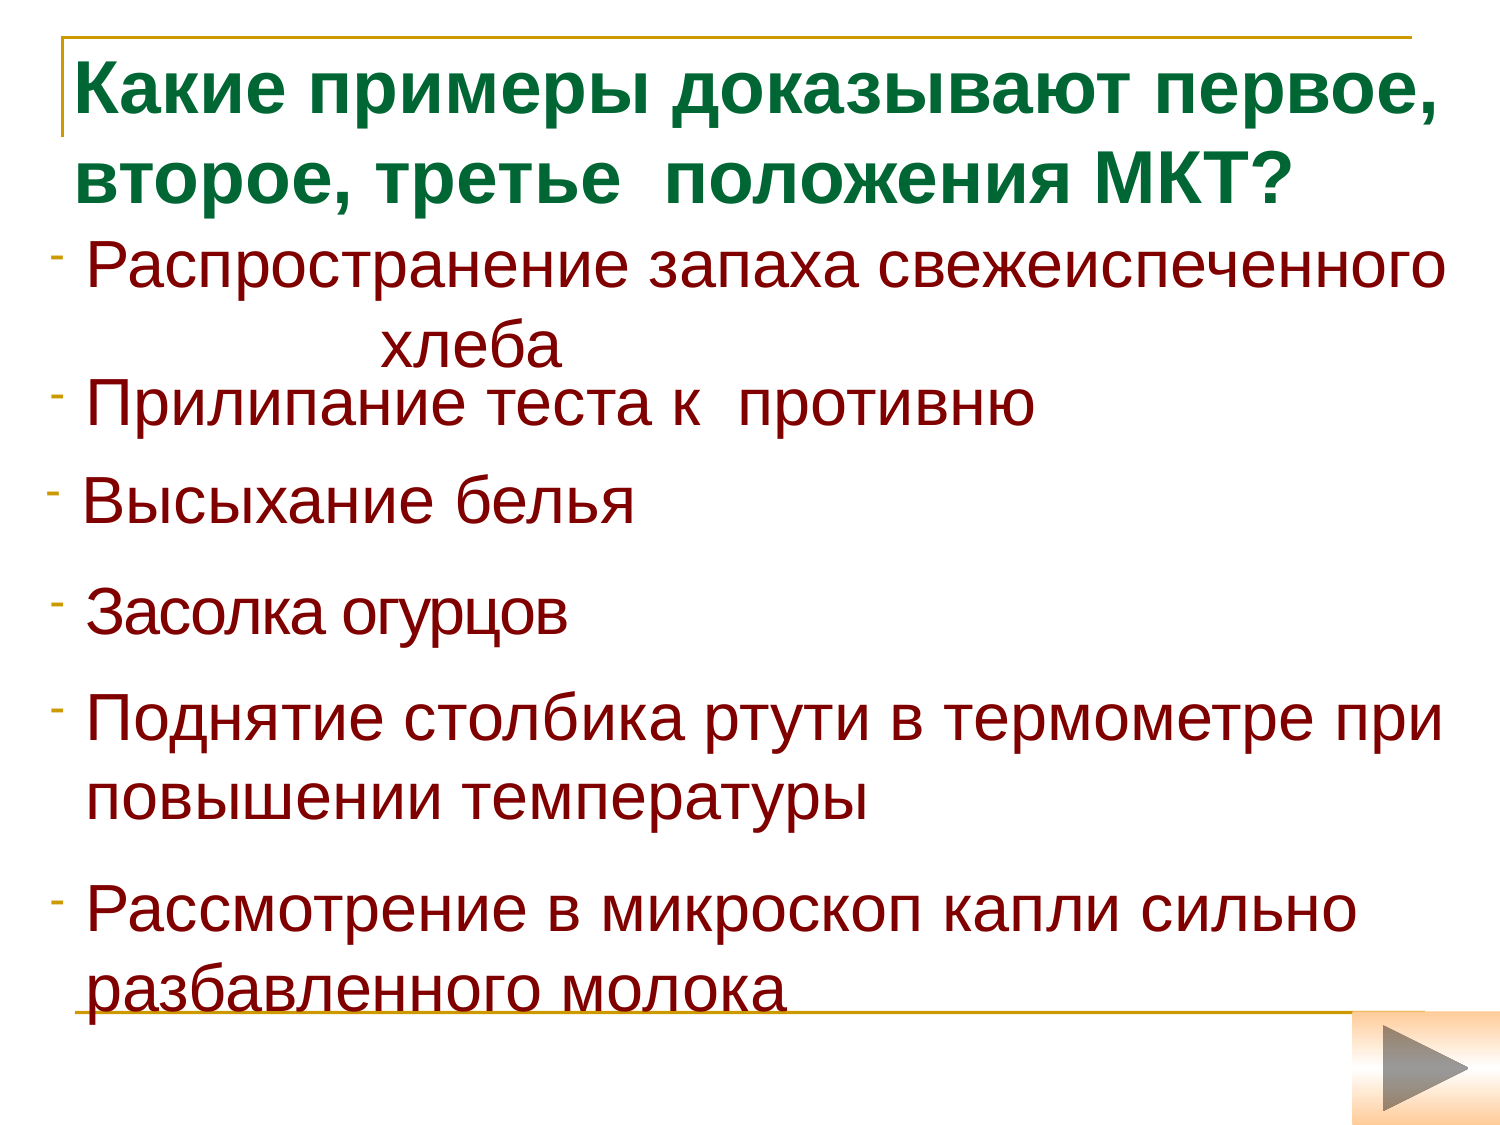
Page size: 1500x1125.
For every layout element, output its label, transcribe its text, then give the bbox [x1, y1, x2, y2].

text_box Поднятие столбика ртути в термометре при повышении температуры [35, 665, 1500, 841]
text_box Рассмотрение в микроскоп капли сильно разбавленного молока [35, 857, 1465, 1033]
text_box Распространение запаха свежеиспеченного хлеба [35, 213, 1500, 374]
text_box [1352, 1011, 1500, 1125]
text_box Высыхание белья [31, 449, 1500, 544]
text_box Какие примеры доказывают первое, второе, третье положения МКТ? [58, 30, 1500, 153]
text_box Прилипание теста к противню [35, 351, 1465, 446]
text_box Засолка огурцов [35, 560, 1500, 656]
